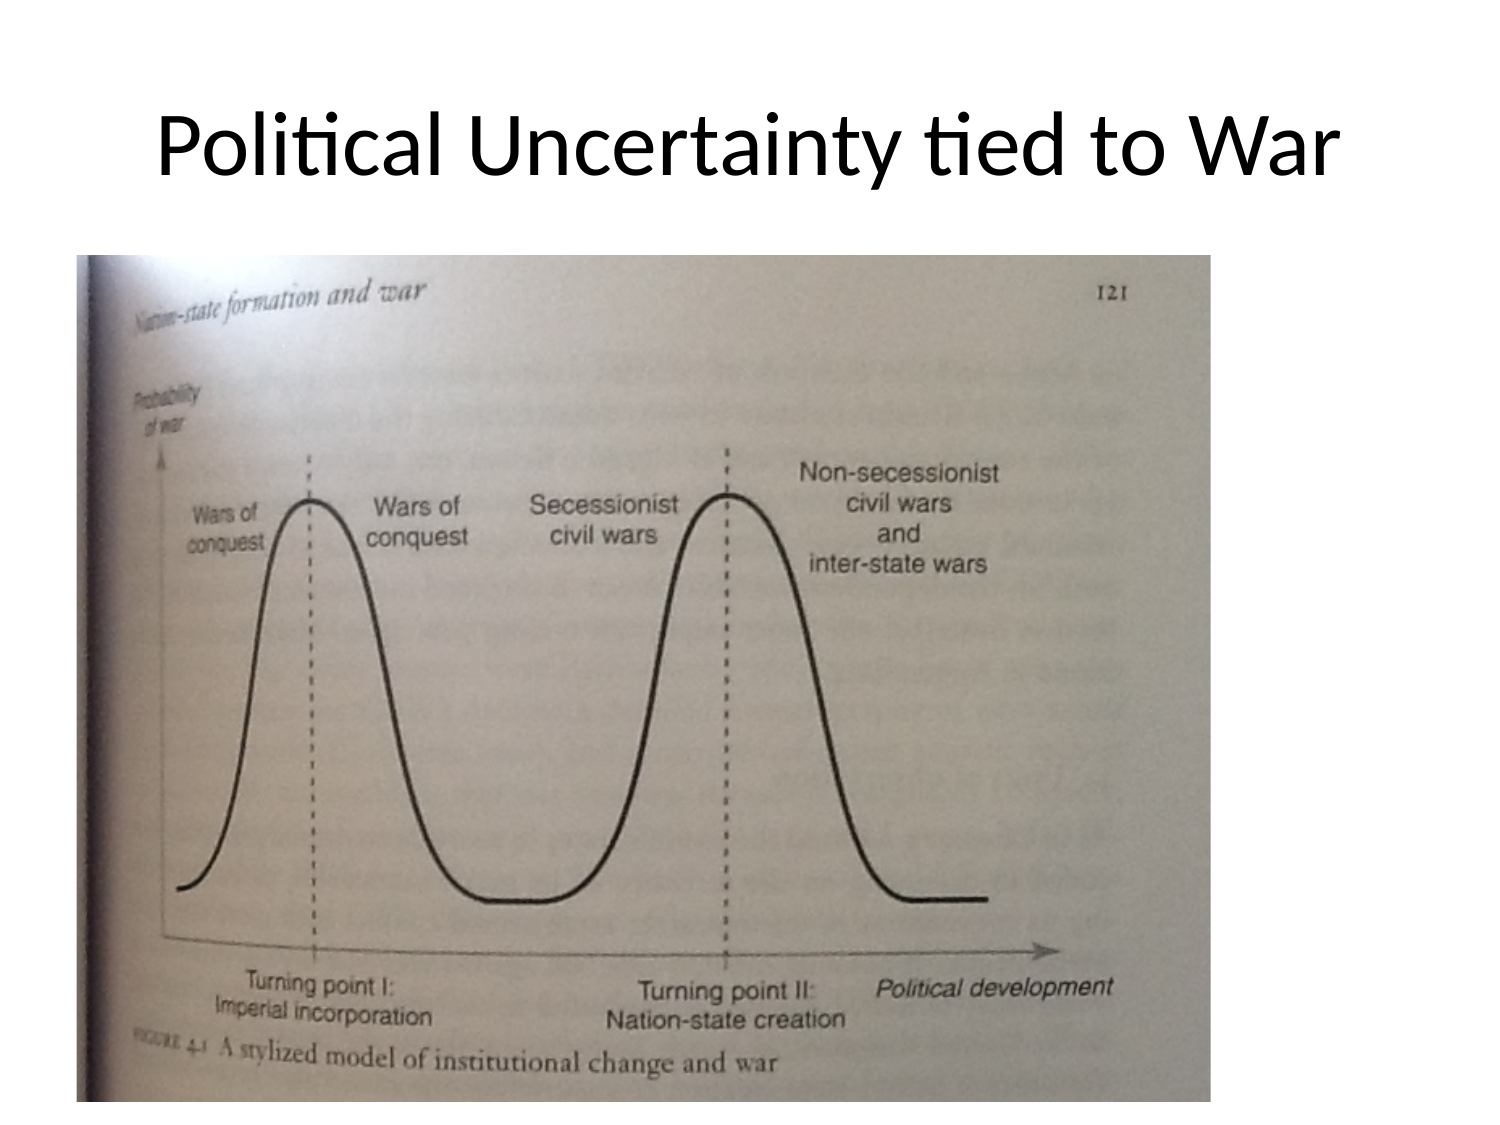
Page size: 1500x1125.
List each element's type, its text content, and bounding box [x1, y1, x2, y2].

title Political Uncertainty tied to War [75, 45, 1425, 233]
picture [76, 255, 1211, 1102]
